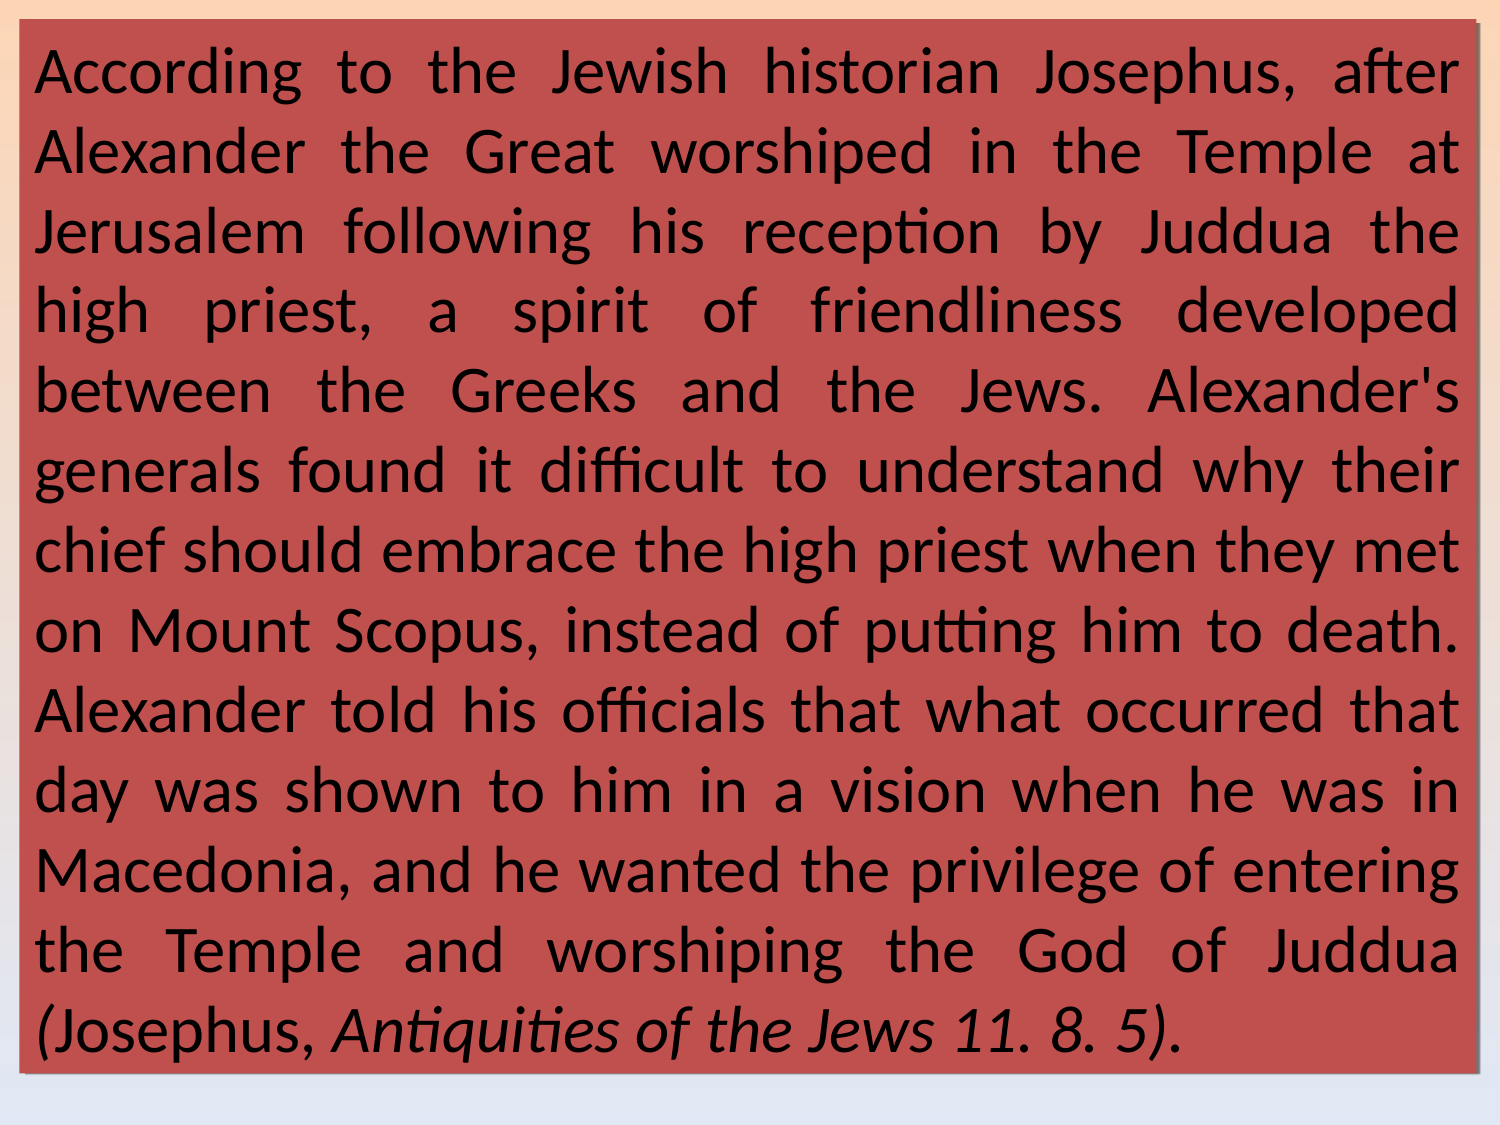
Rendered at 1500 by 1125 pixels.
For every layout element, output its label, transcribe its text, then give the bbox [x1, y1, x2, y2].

text_box According to the Jewish historian Josephus, after Alexander the Great worshiped in the Temple at Jerusalem following his reception by Juddua the high priest, a spirit of friendliness developed between the Greeks and the Jews. Alexander's generals found it difficult to understand why their chief should embrace the high priest when they met on Mount Scopus, instead of putting him to death. Alexander told his officials that what occurred that day was shown to him in a vision when he was in Macedonia, and he wanted the privilege of entering the Temple and worshiping the God of Juddua (Josephus, Antiquities of the Jews 11. 8. 5). [19, 19, 1477, 1074]
